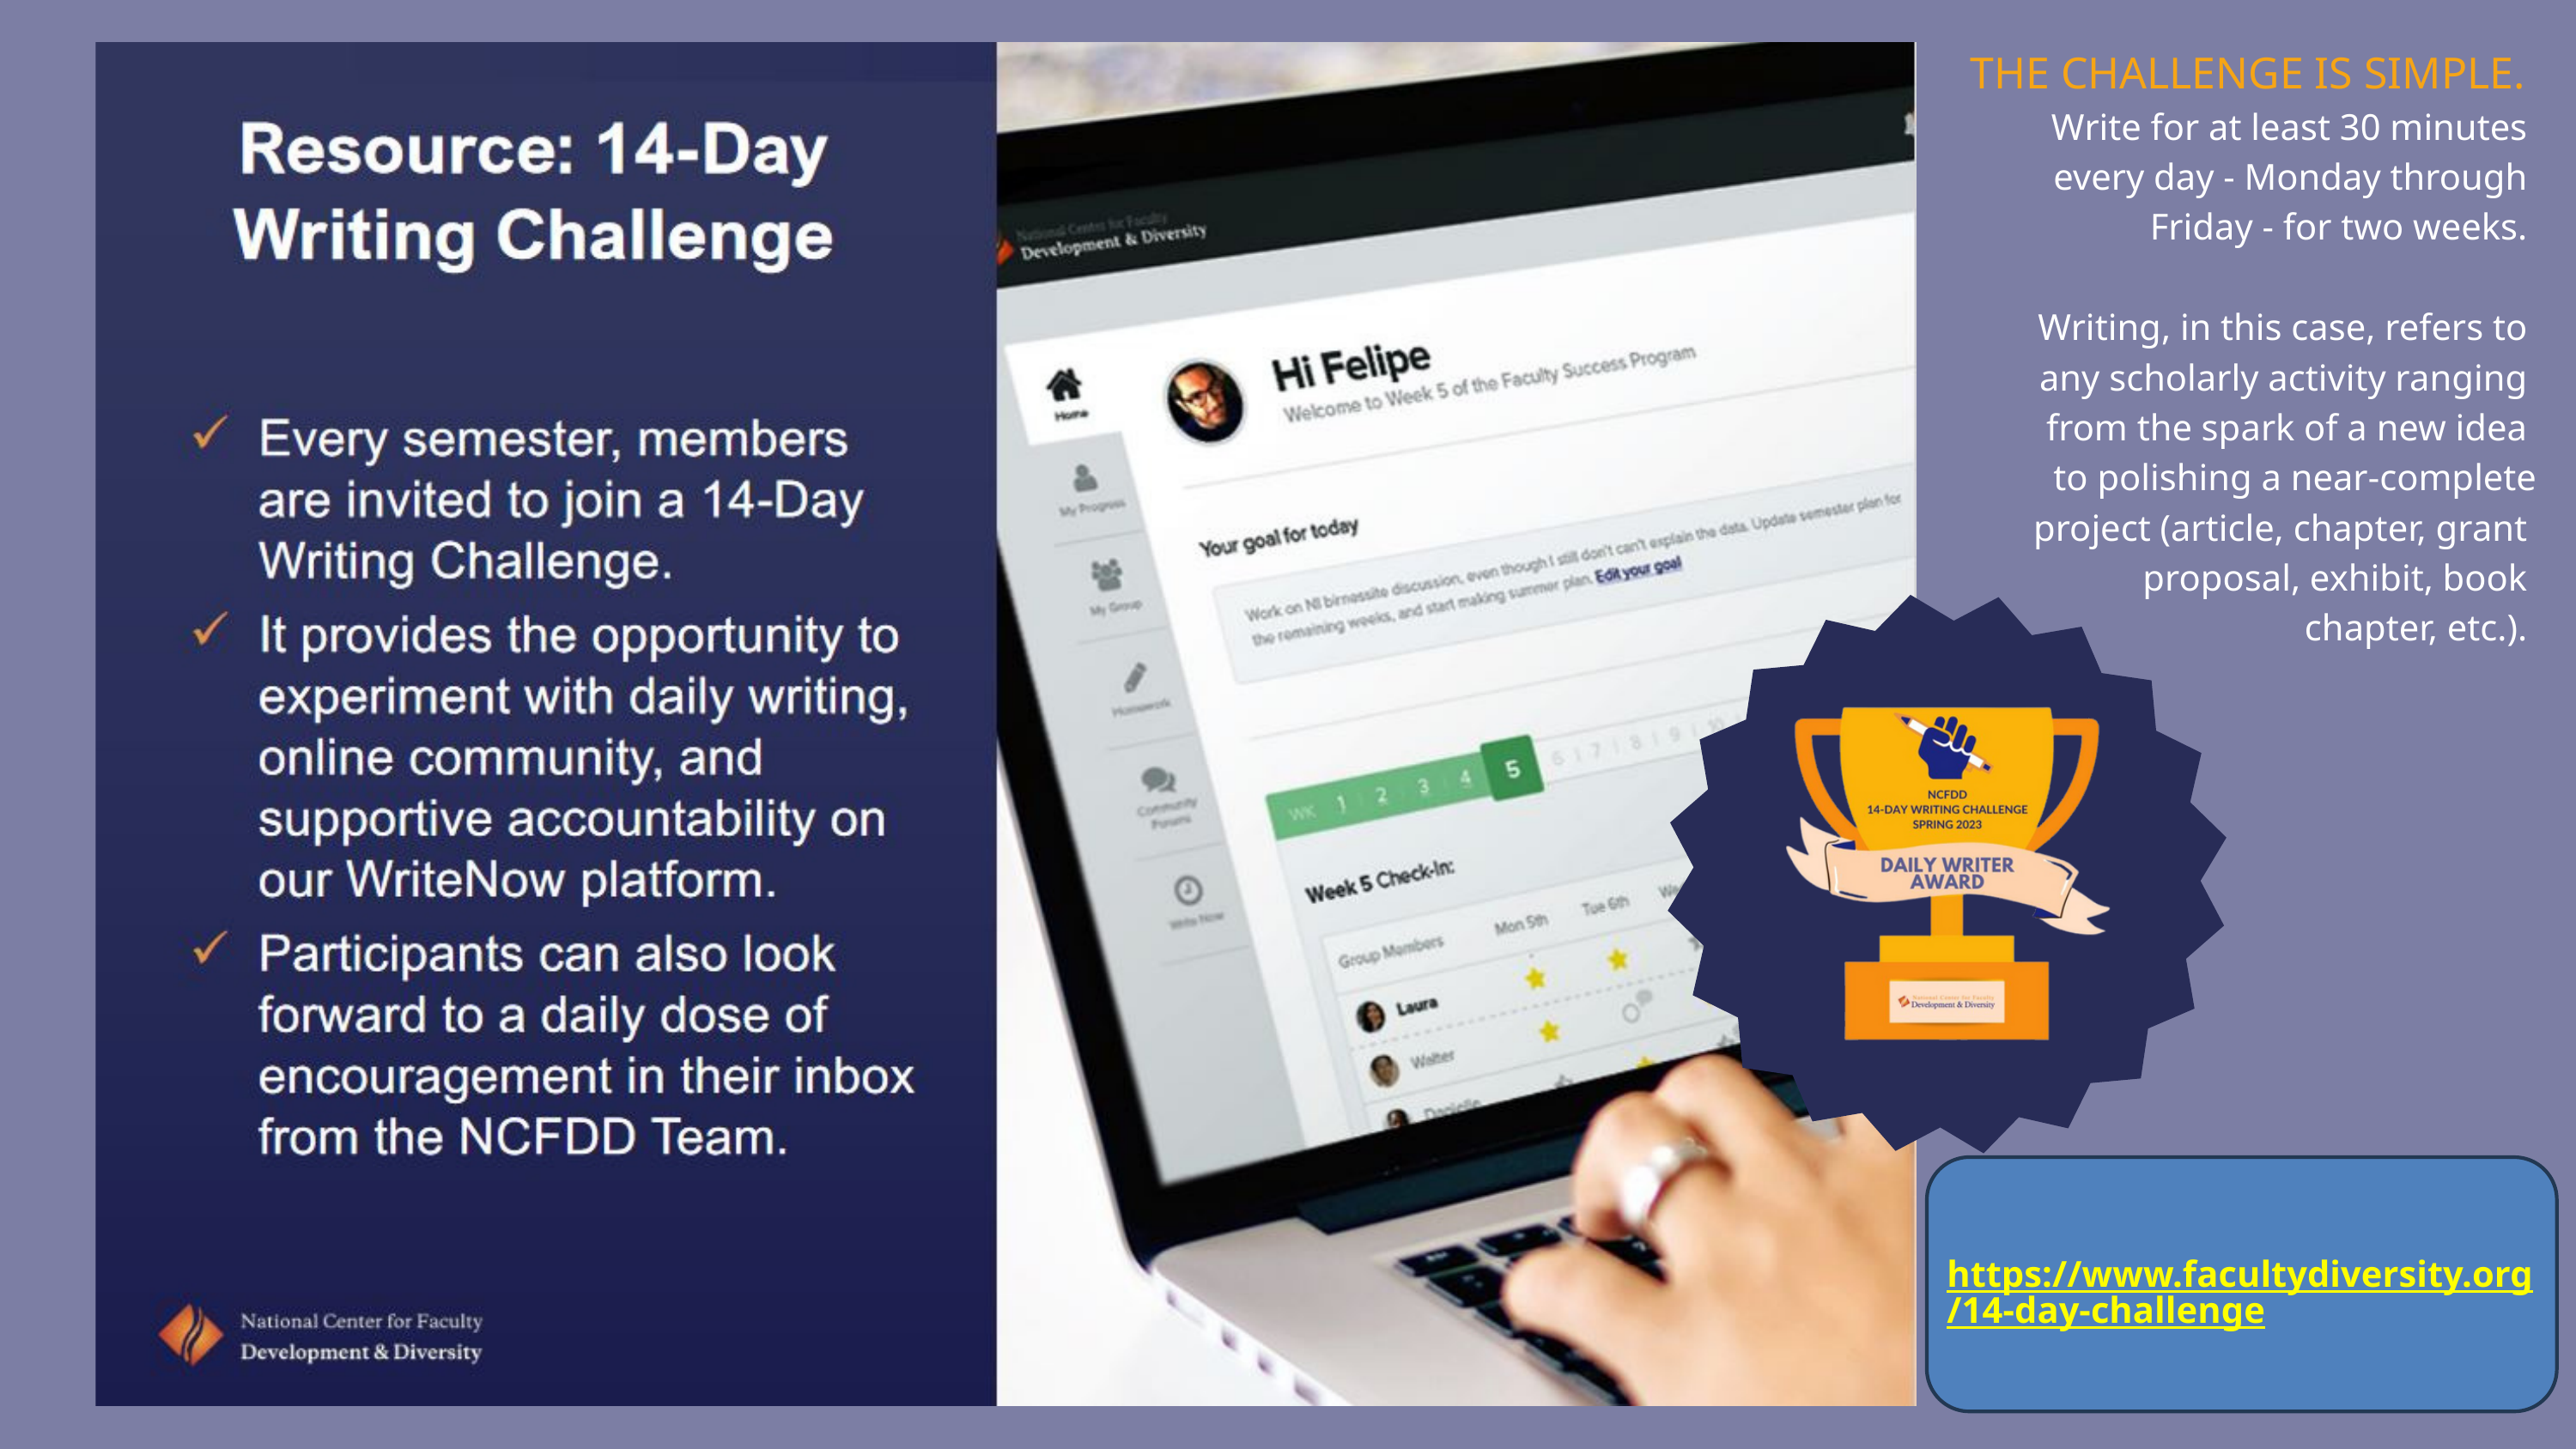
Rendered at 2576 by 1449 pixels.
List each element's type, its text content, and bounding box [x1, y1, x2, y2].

text_box [1924, 1155, 2559, 1414]
text_box https://www.facultydiversity.org/14-day-challenge [1947, 1252, 2537, 1343]
text_box THE CHALLENGE IS SIMPLE. Write for at least 30 minutes every day - Monday through Friday - for two weeks. Writing, in this case, refers to any scholarly activity ranging from the spark of a new idea to polishing a near-complete project (article, chapter, grant proposal, exhibit, book chapter, etc.). [1927, 37, 2537, 649]
text_box [95, 42, 1917, 1406]
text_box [1665, 591, 2229, 1156]
